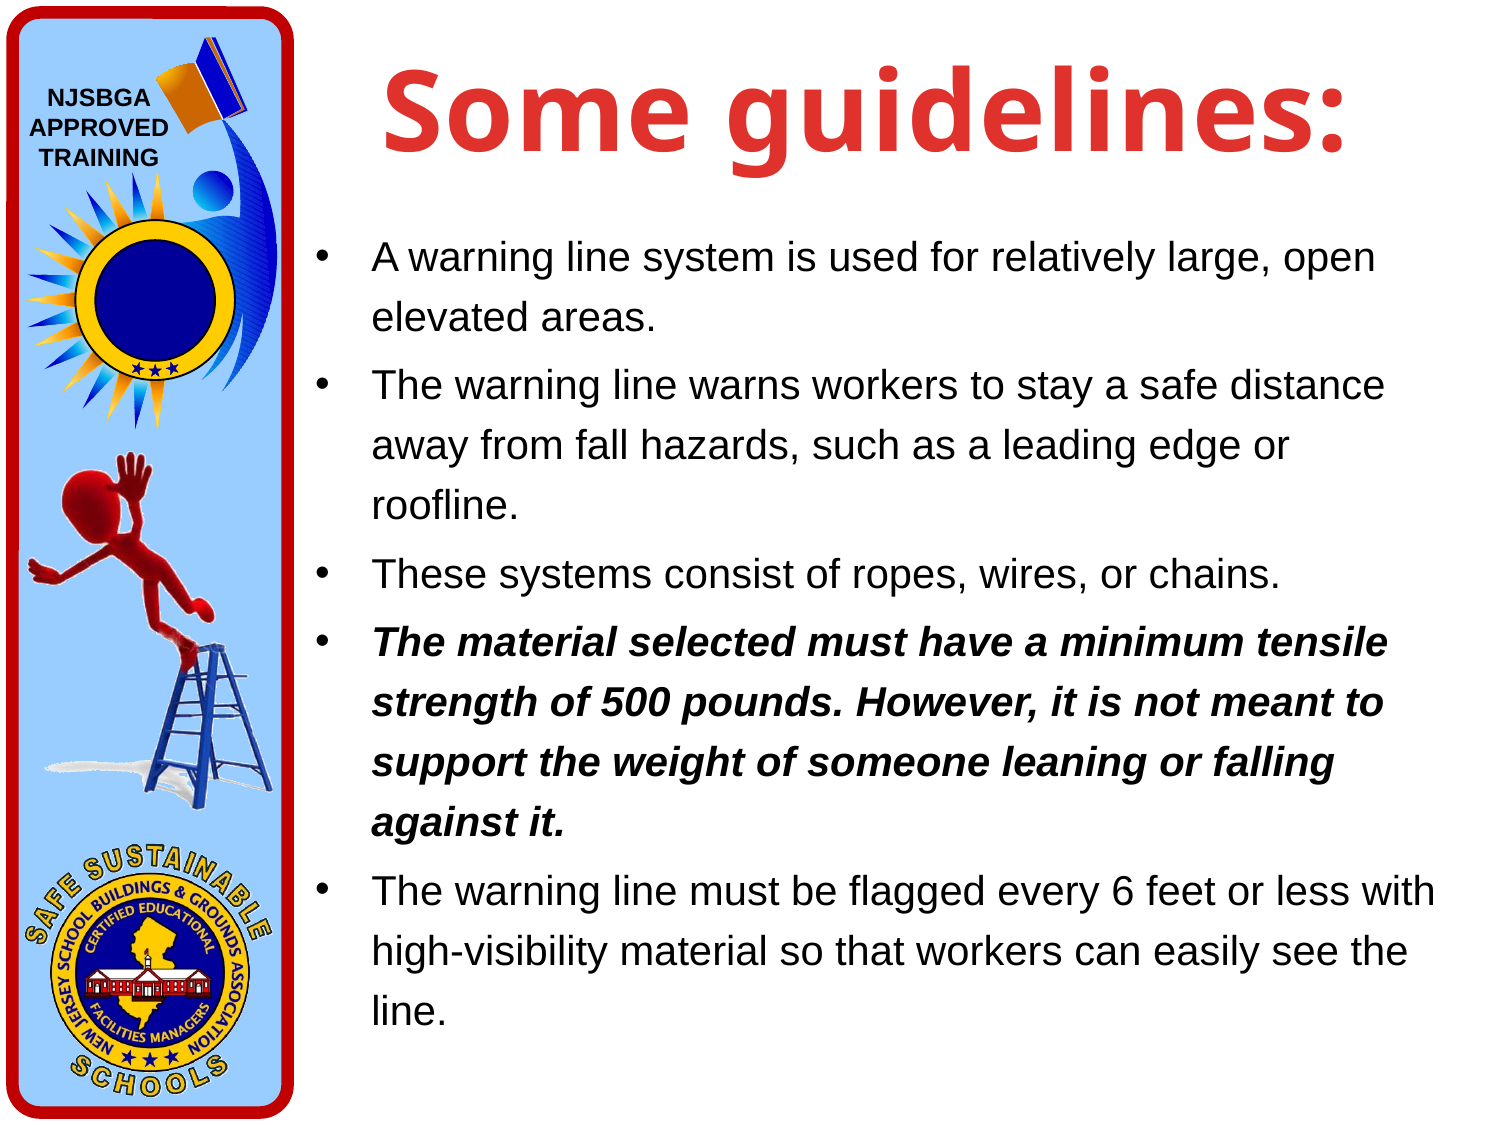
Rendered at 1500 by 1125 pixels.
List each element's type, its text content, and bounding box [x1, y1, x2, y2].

picture [25, 439, 278, 821]
picture [20, 837, 274, 1102]
title Some guidelines: [300, 50, 1463, 163]
list A warning line system is used for relatively large, open elevated areas. The warning line warns workers to stay a safe distance away from fall hazards, such as a leading edge or roofline. These systems consist of ropes, wires, or chains. The material selected must have a minimum tensile strength of 500 pounds. However, it is not meant to support the weight of someone leaning or falling against it. The warning line must be flagged every 6 feet or less with high-visibility material so that workers can easily see the line. [300, 212, 1463, 1080]
